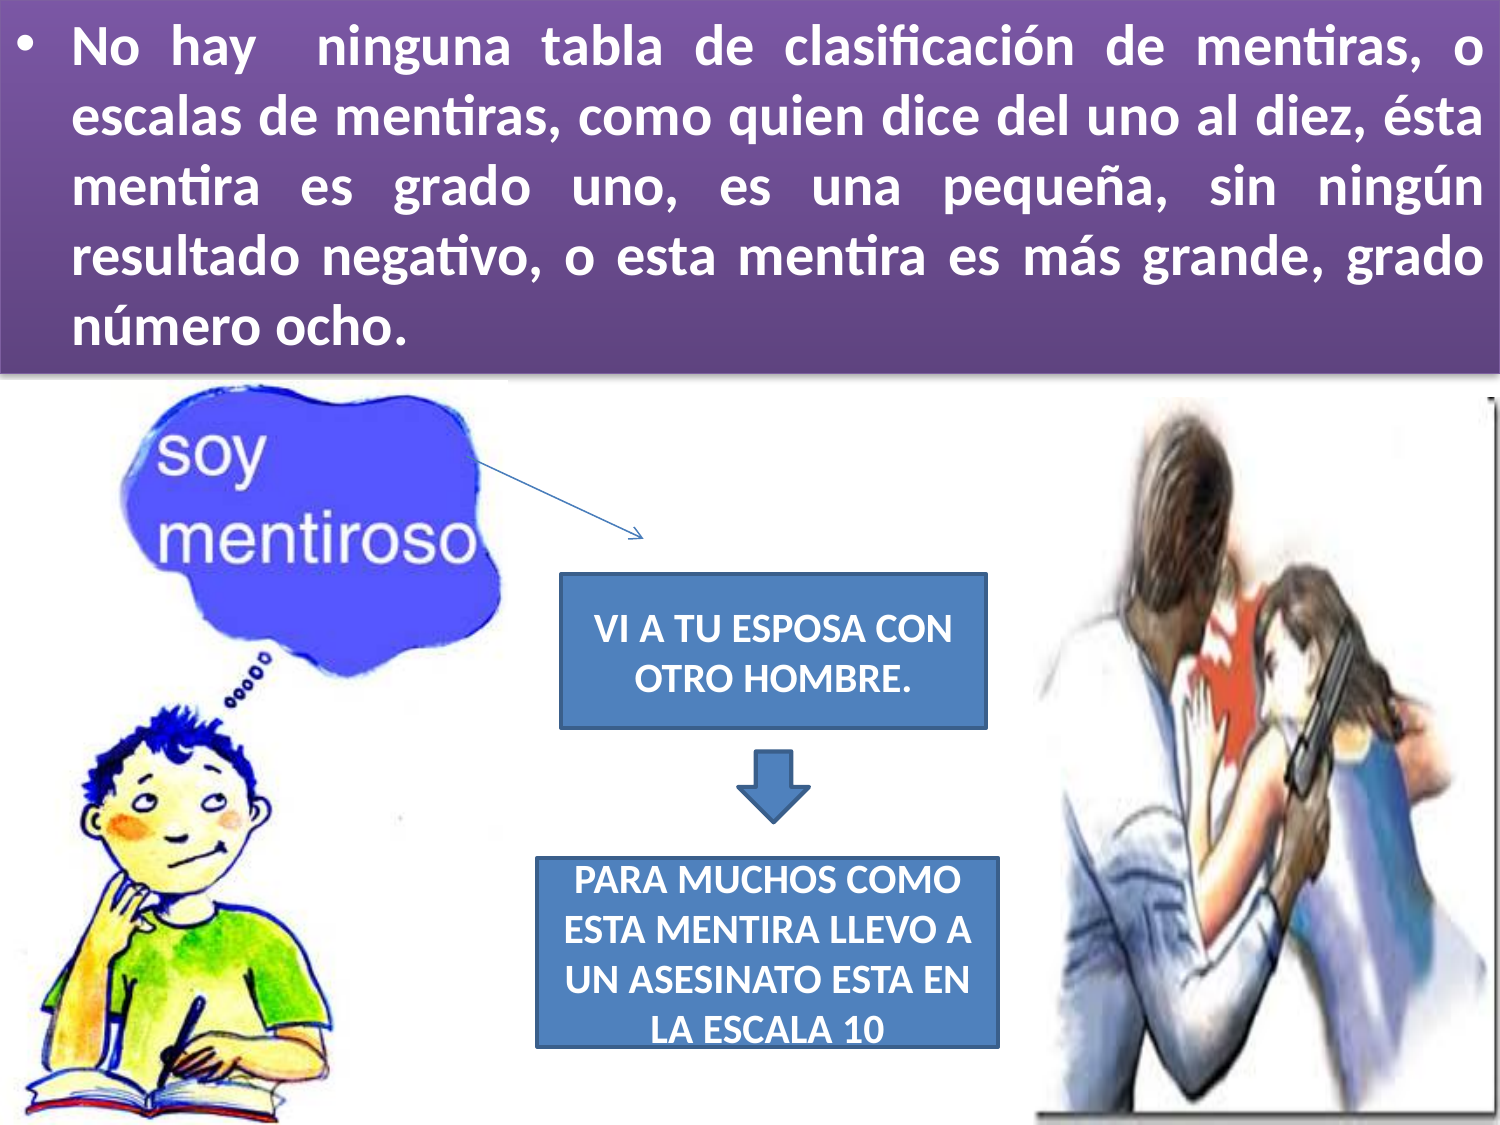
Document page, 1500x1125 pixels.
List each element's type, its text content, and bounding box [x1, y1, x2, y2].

picture [1033, 396, 1500, 1125]
picture [0, 379, 508, 1125]
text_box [466, 455, 644, 540]
text_box VI A TU ESPOSA CON OTRO HOMBRE. [559, 572, 988, 730]
text_box [736, 749, 811, 825]
text_box PARA MUCHOS COMO ESTA MENTIRA LLEVO A UN ASESINATO ESTA EN LA ESCALA 10 [535, 856, 1000, 1049]
list No hay ninguna tabla de clasificación de mentiras, o escalas de mentiras, como quien dice del uno al diez, ésta mentira es grado uno, es una pequeña, sin ningún resultado negativo, o esta mentira es más grande, grado número ocho. [0, 0, 1500, 374]
